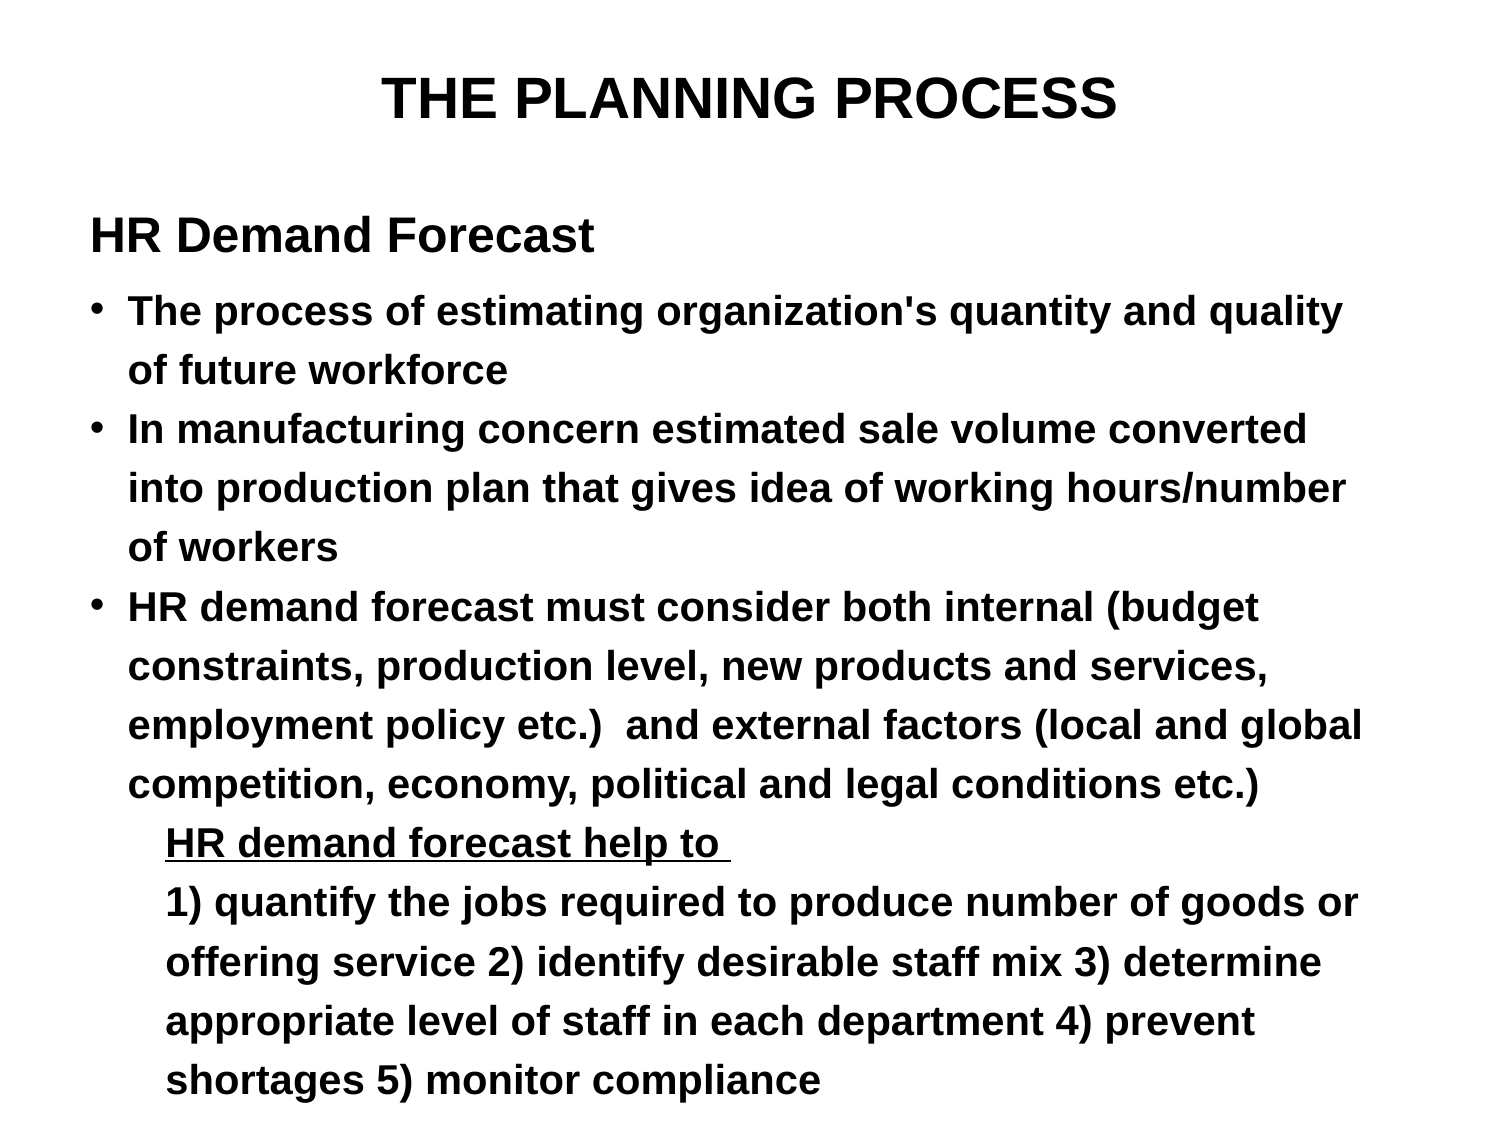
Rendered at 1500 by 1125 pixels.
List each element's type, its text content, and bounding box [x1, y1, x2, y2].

title THE PLANNING PROCESS [74, 44, 1426, 256]
text_box HR Demand Forecast The process of estimating organization's quantity and quality of future workforce In manufacturing concern estimated sale volume converted into production plan that gives idea of working hours/number of workers HR demand forecast must consider both internal (budget constraints, production level, new products and services, employment policy etc.) and external factors (local and global competition, economy, political and legal conditions etc.) HR demand forecast help to 1) quantify the jobs required to produce number of goods or offering service 2) identify desirable staff mix 3) determine appropriate level of staff in each department 4) prevent shortages 5) monitor compliance [74, 187, 1425, 1122]
